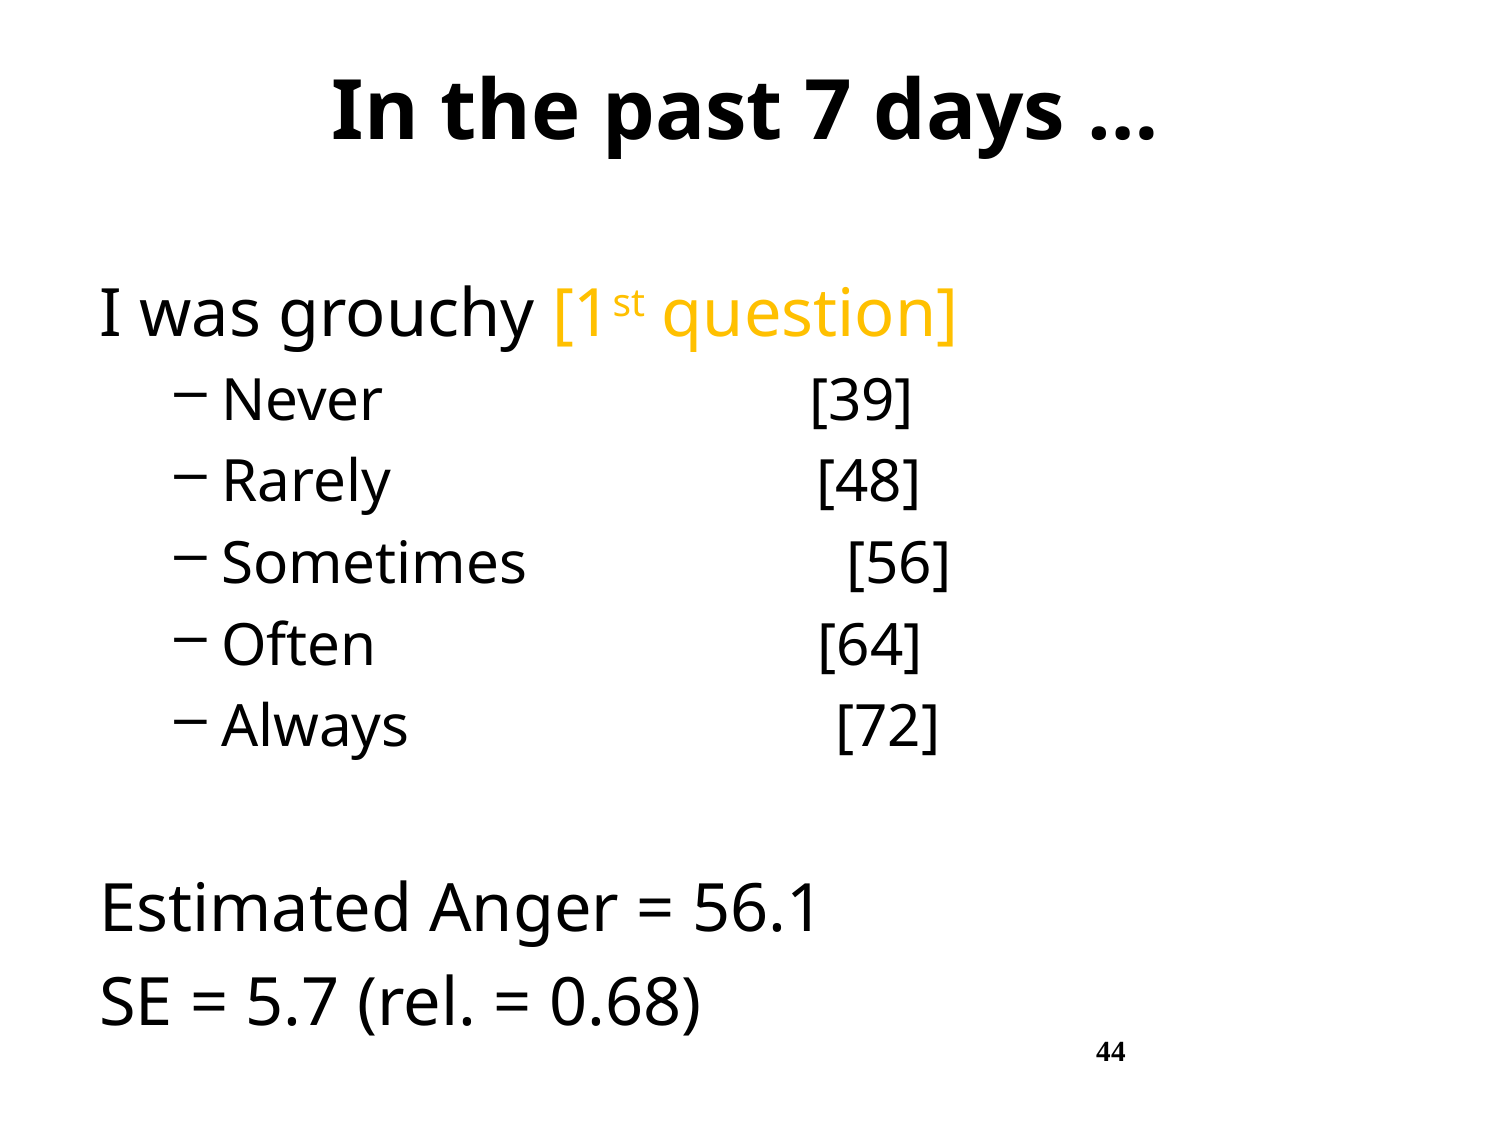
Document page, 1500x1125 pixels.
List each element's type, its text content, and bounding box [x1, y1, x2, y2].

slide_number 44 [1080, 1024, 1476, 1103]
list I was grouchy [1st question] Never [39] Rarely [48] Sometimes [56] Often [64] Always [72] Estimated Anger = 56.1 SE = 5.7 (rel. = 0.68) [84, 262, 1388, 1006]
title In the past 7 days … [37, 12, 1476, 201]
